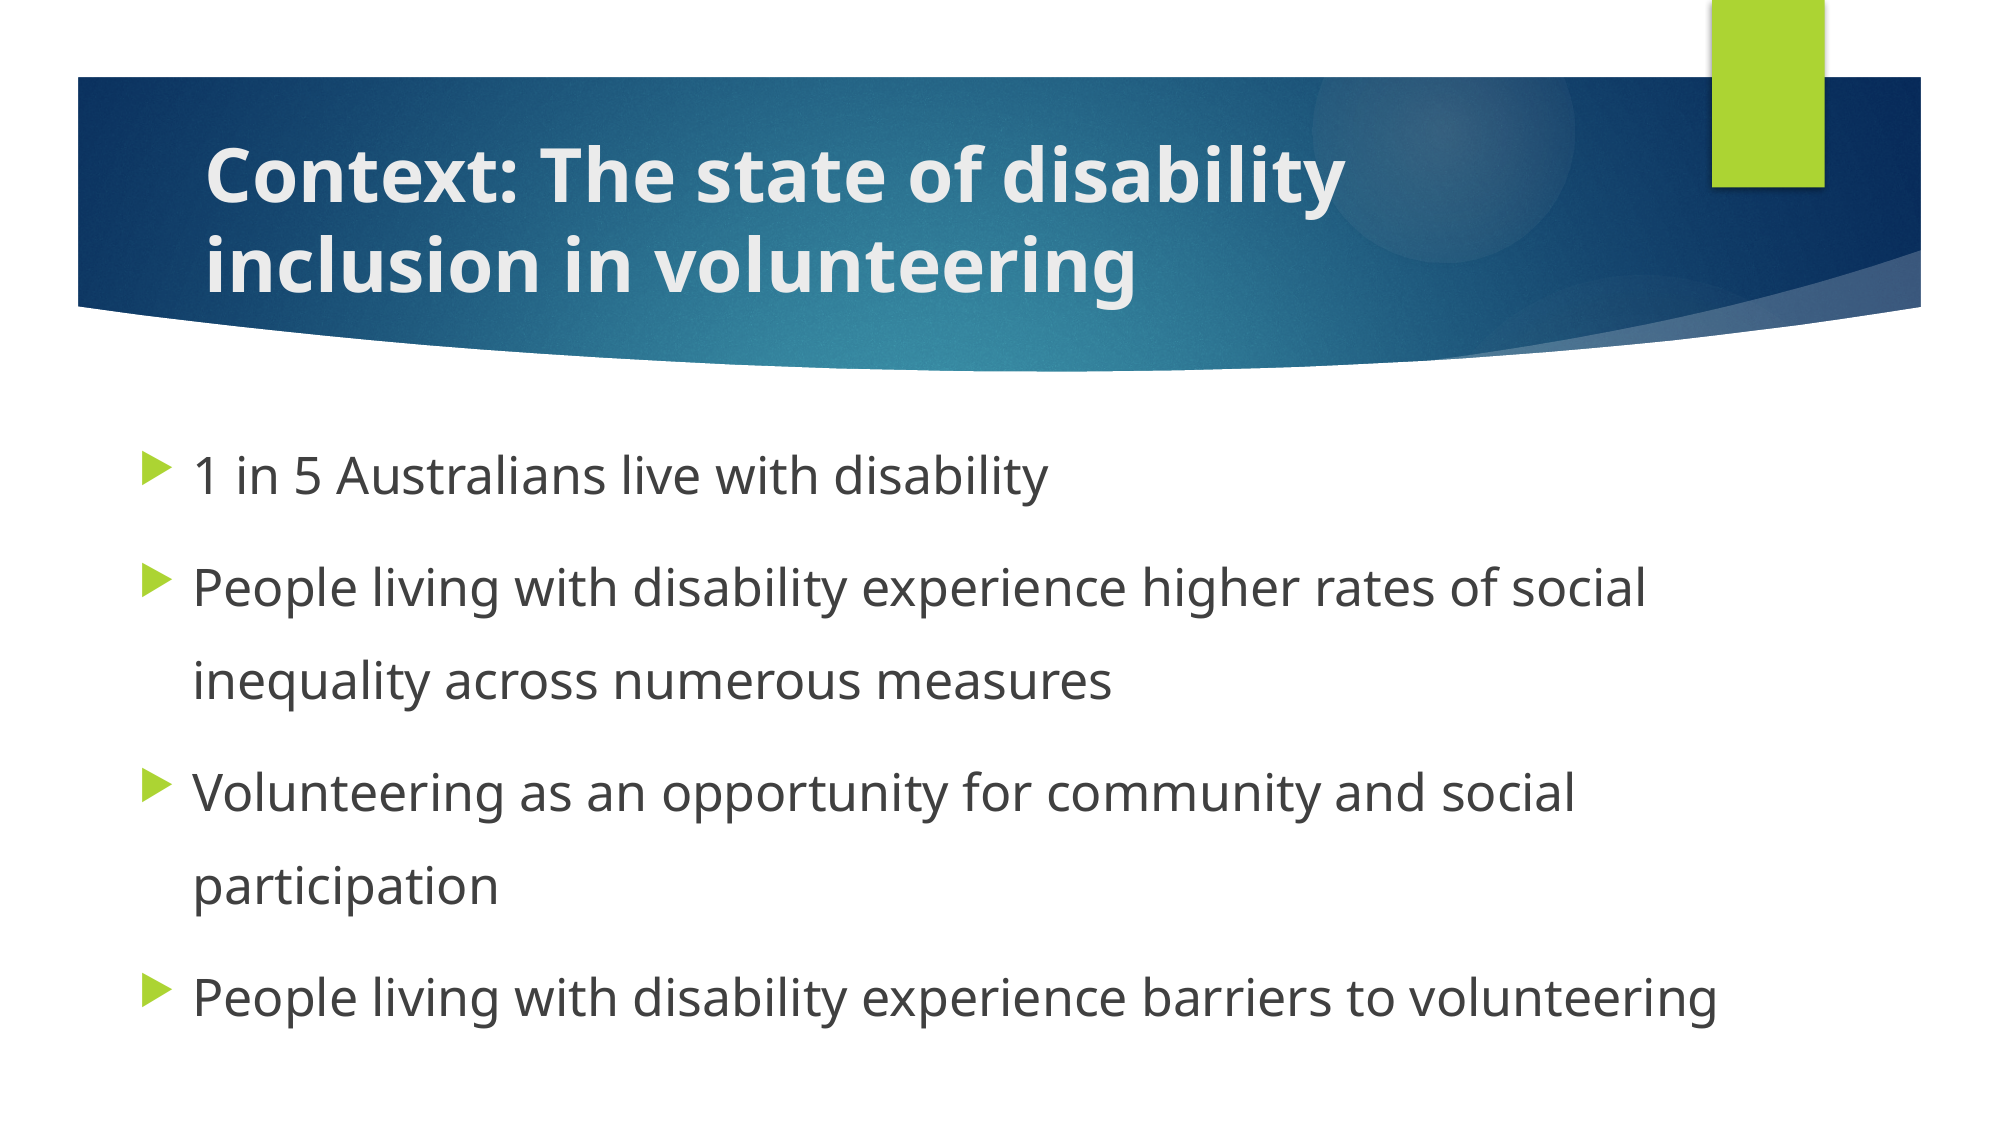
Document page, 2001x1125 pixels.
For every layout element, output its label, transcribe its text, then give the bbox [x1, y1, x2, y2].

list 1 in 5 Australians live with disability People living with disability experience higher rates of social inequality across numerous measures Volunteering as an opportunity for community and social participation People living with disability experience barriers to volunteering [123, 404, 1858, 1046]
title Context: The state of disability inclusion in volunteering [189, 159, 1627, 276]
